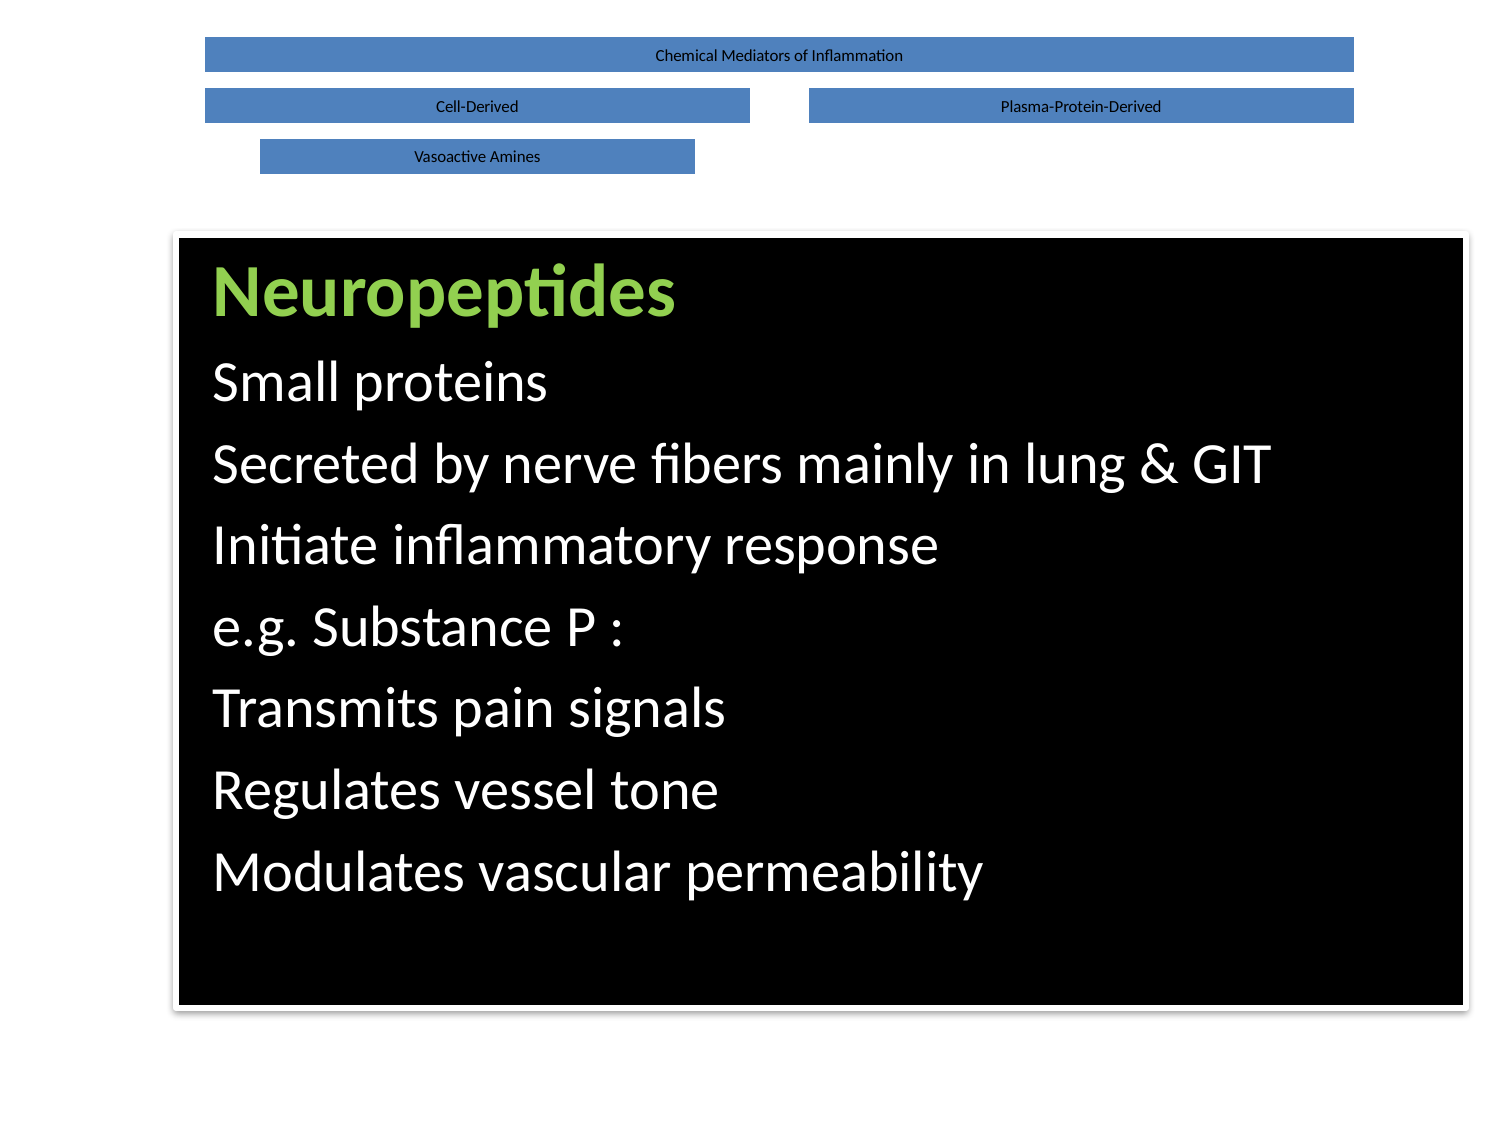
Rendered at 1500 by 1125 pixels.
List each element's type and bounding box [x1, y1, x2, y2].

text_box [58, 34, 1500, 1091]
